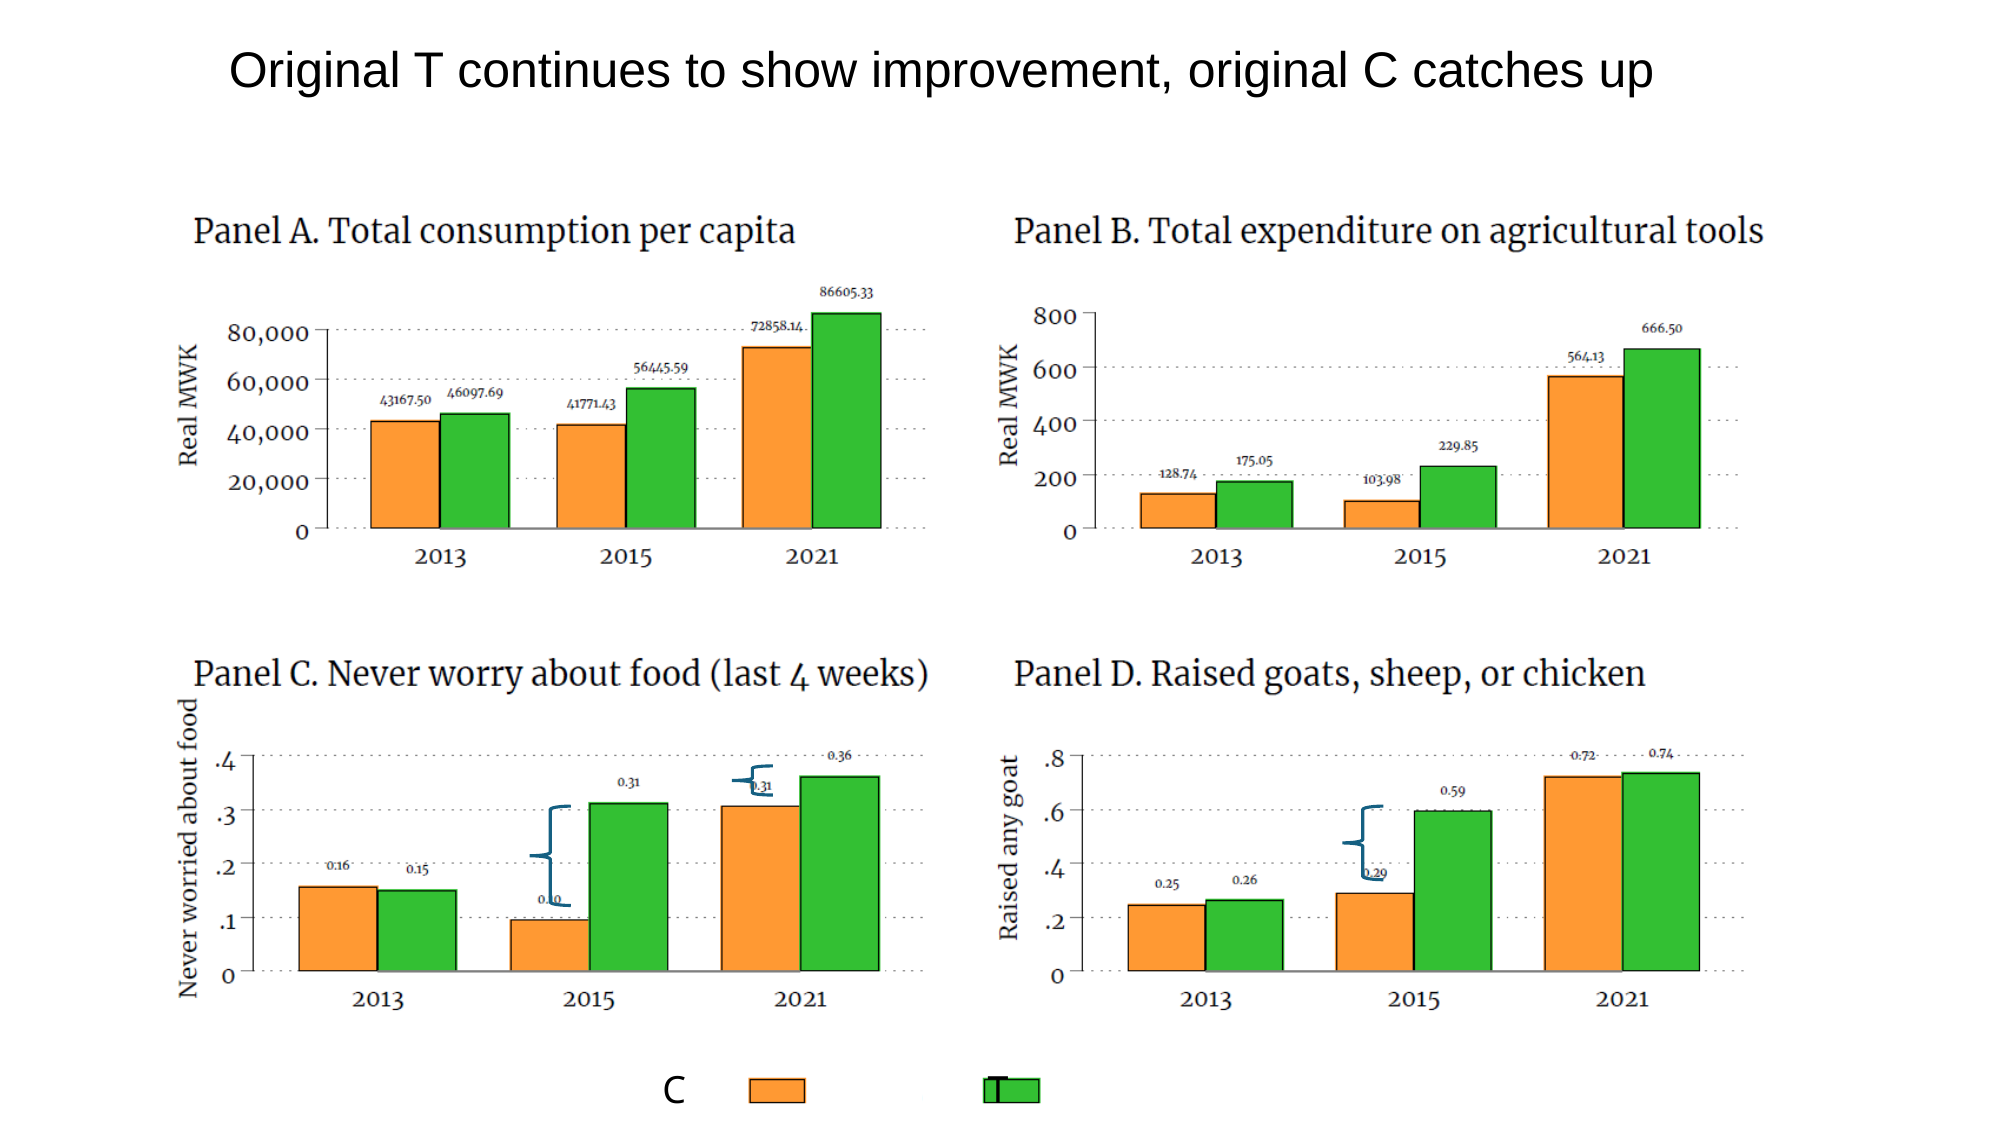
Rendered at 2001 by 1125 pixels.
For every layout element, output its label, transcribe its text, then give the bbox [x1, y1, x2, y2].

picture [162, 167, 1772, 1125]
text_box Original T continues to show improvement, original C catches up [213, 30, 1670, 106]
